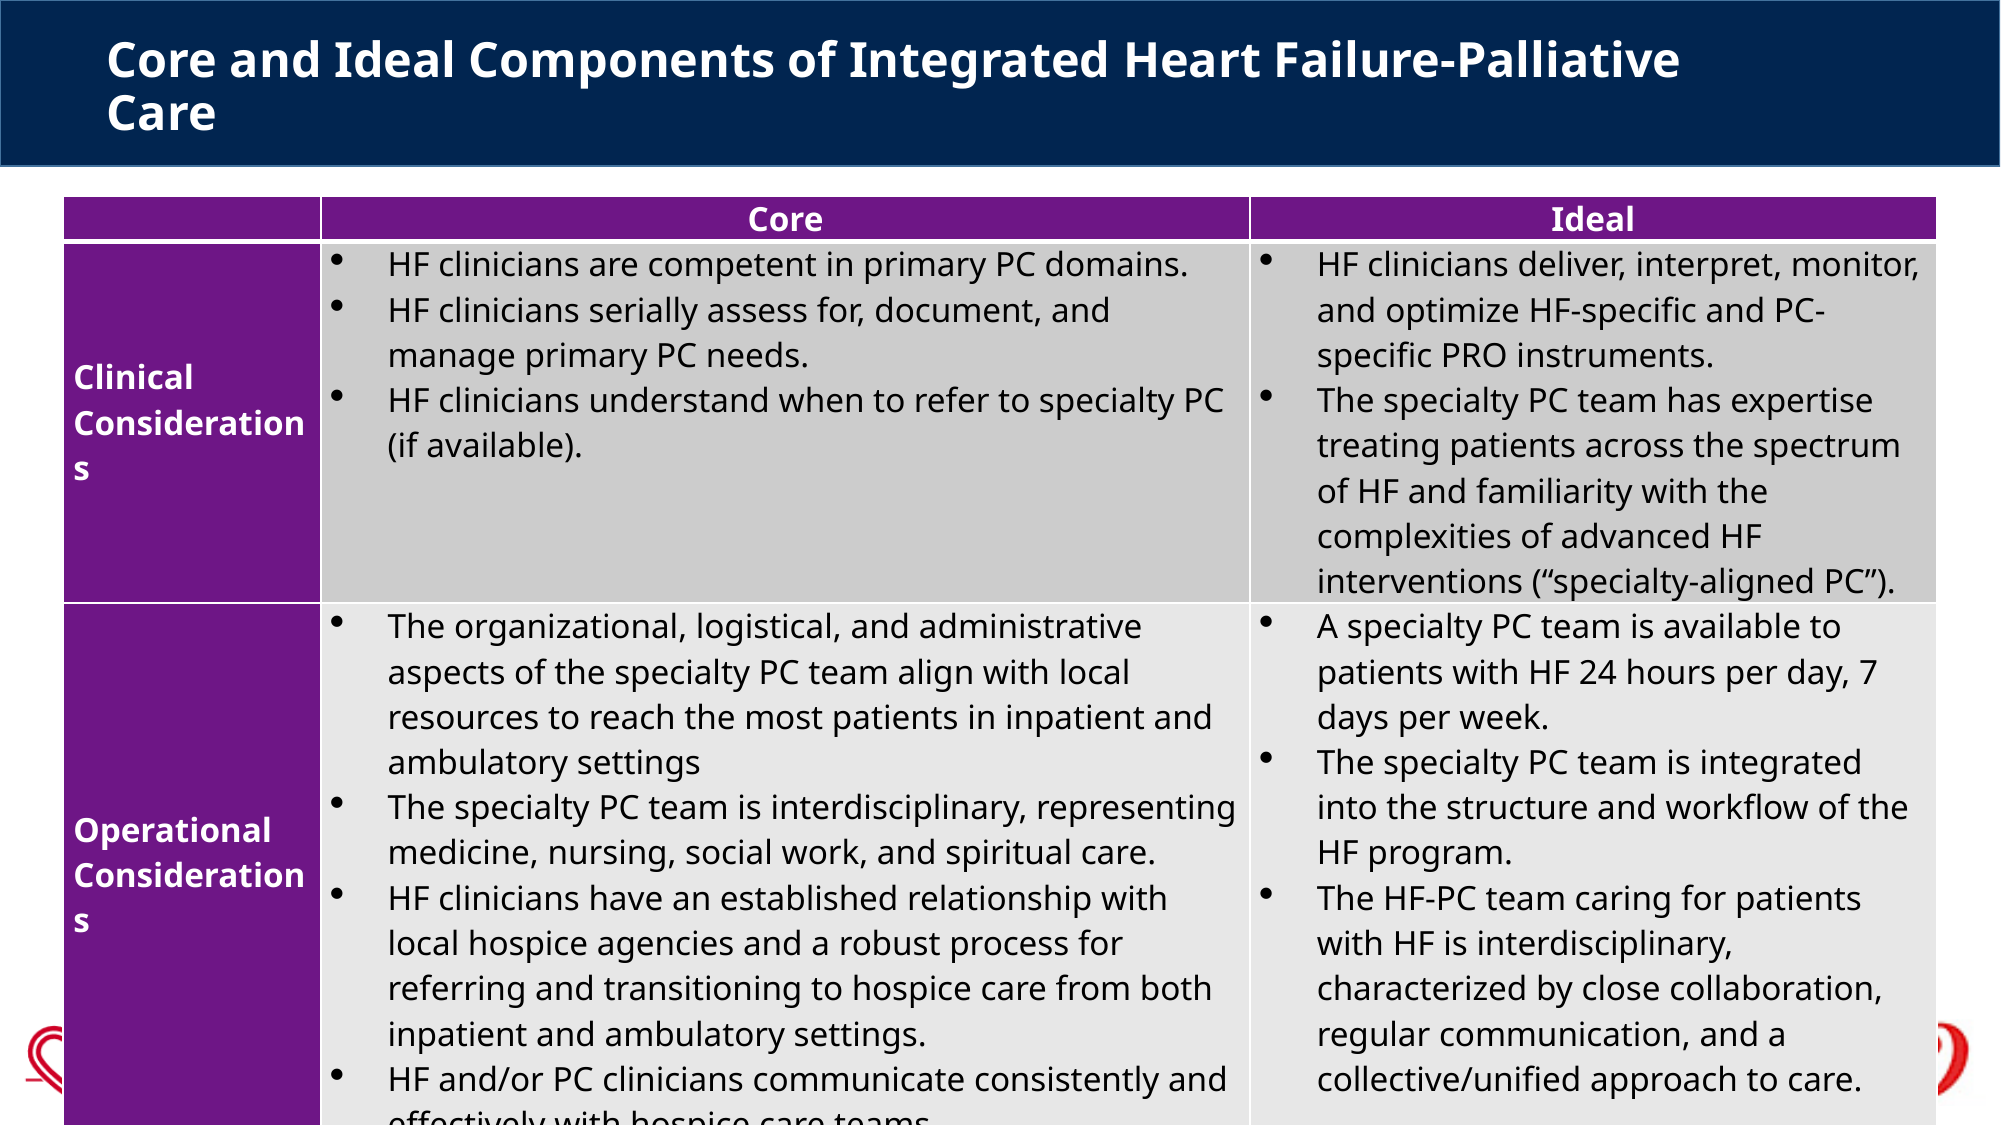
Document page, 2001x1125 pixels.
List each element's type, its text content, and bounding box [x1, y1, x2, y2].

table_cell Clinical Considerations [64, 244, 320, 602]
table_cell A specialty PC team is available to patients with HF 24 hours per day, 7 days per week. The specialty PC team is integrated into the structure and workflow of the HF program. The HF-PC team caring for patients with HF is interdisciplinary, characterized by close collaboration, regular communication, and a collective/unified approach to care. [1251, 604, 1936, 1125]
table_cell HF clinicians are competent in primary PC domains. HF clinicians serially assess for, document, and manage primary PC needs. HF clinicians understand when to refer to specialty PC (if available). [322, 244, 1249, 602]
picture [1938, 1019, 1986, 1106]
picture [14, 1014, 62, 1117]
table_cell The organizational, logistical, and administrative aspects of the specialty PC team align with local resources to reach the most patients in inpatient and ambulatory settings The specialty PC team is interdisciplinary, representing medicine, nursing, social work, and spiritual care. HF clinicians have an established relationship with local hospice agencies and a robust process for referring and transitioning to hospice care from both inpatient and ambulatory settings. HF and/or PC clinicians communicate consistently and effectively with hospice care teams. [322, 604, 1249, 1125]
table_header Ideal [1251, 197, 1936, 239]
text_box Core and Ideal Components of Integrated Heart Failure-Palliative Care [91, 27, 1802, 149]
table_cell HF clinicians deliver, interpret, monitor, and optimize HF-specific and PC-specific PRO instruments. The specialty PC team has expertise treating patients across the spectrum of HF and familiarity with the complexities of advanced HF interventions (“specialty-aligned PC”). [1251, 244, 1936, 602]
table_cell Operational Considerations [64, 604, 320, 1125]
table_header [64, 197, 320, 239]
table_header Core [322, 197, 1249, 239]
